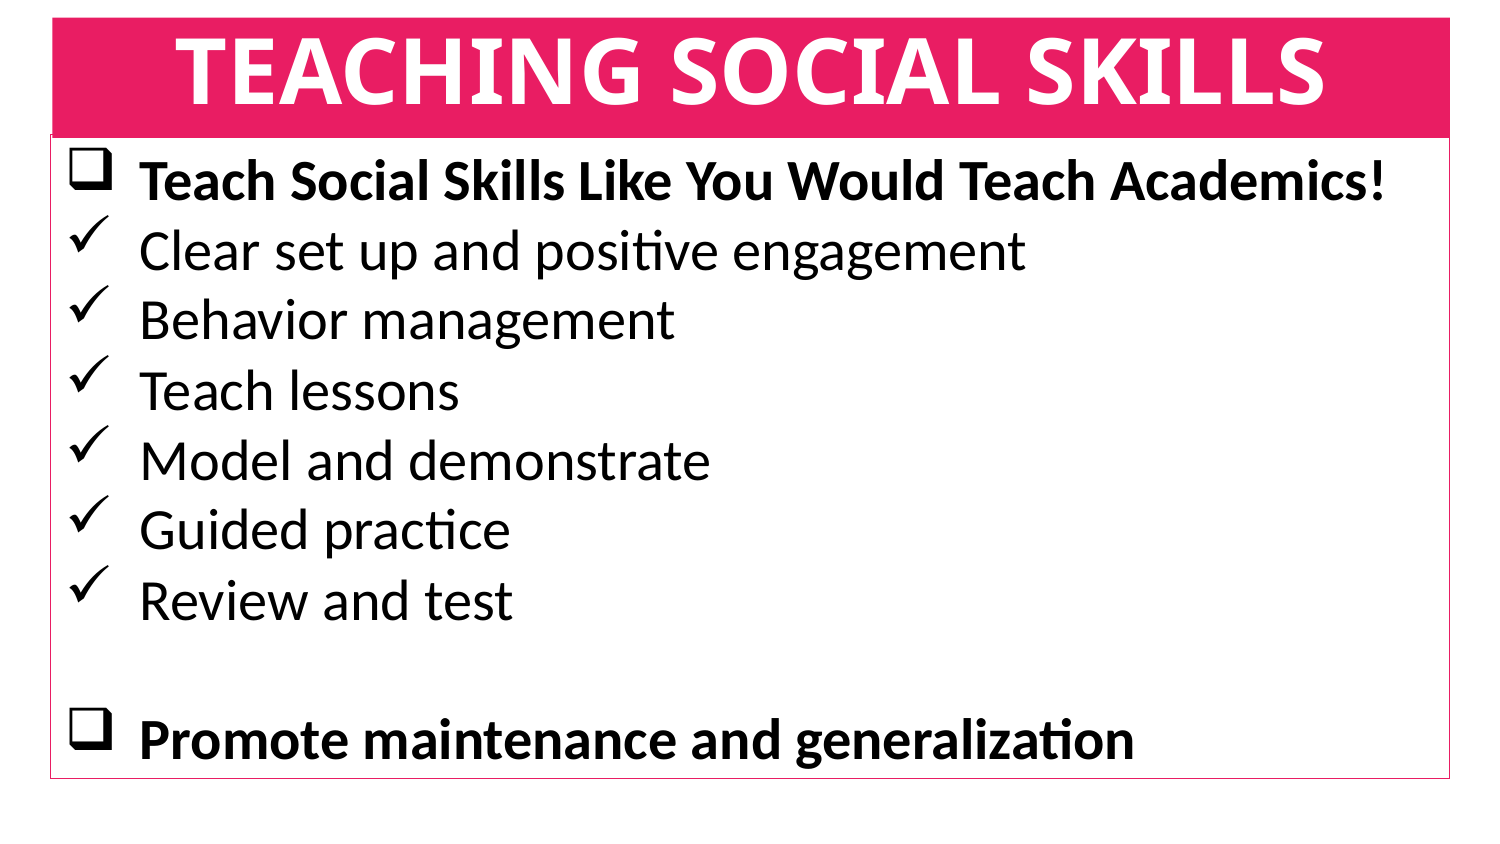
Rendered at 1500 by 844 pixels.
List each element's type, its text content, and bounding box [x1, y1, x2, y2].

title TEACHING SOCIAL SKILLS [52, 17, 1450, 134]
text_box Teach Social Skills Like You Would Teach Academics! Clear set up and positive engagement Behavior management Teach lessons Model and demonstrate Guided practice Review and test Promote maintenance and generalization [50, 134, 1450, 779]
